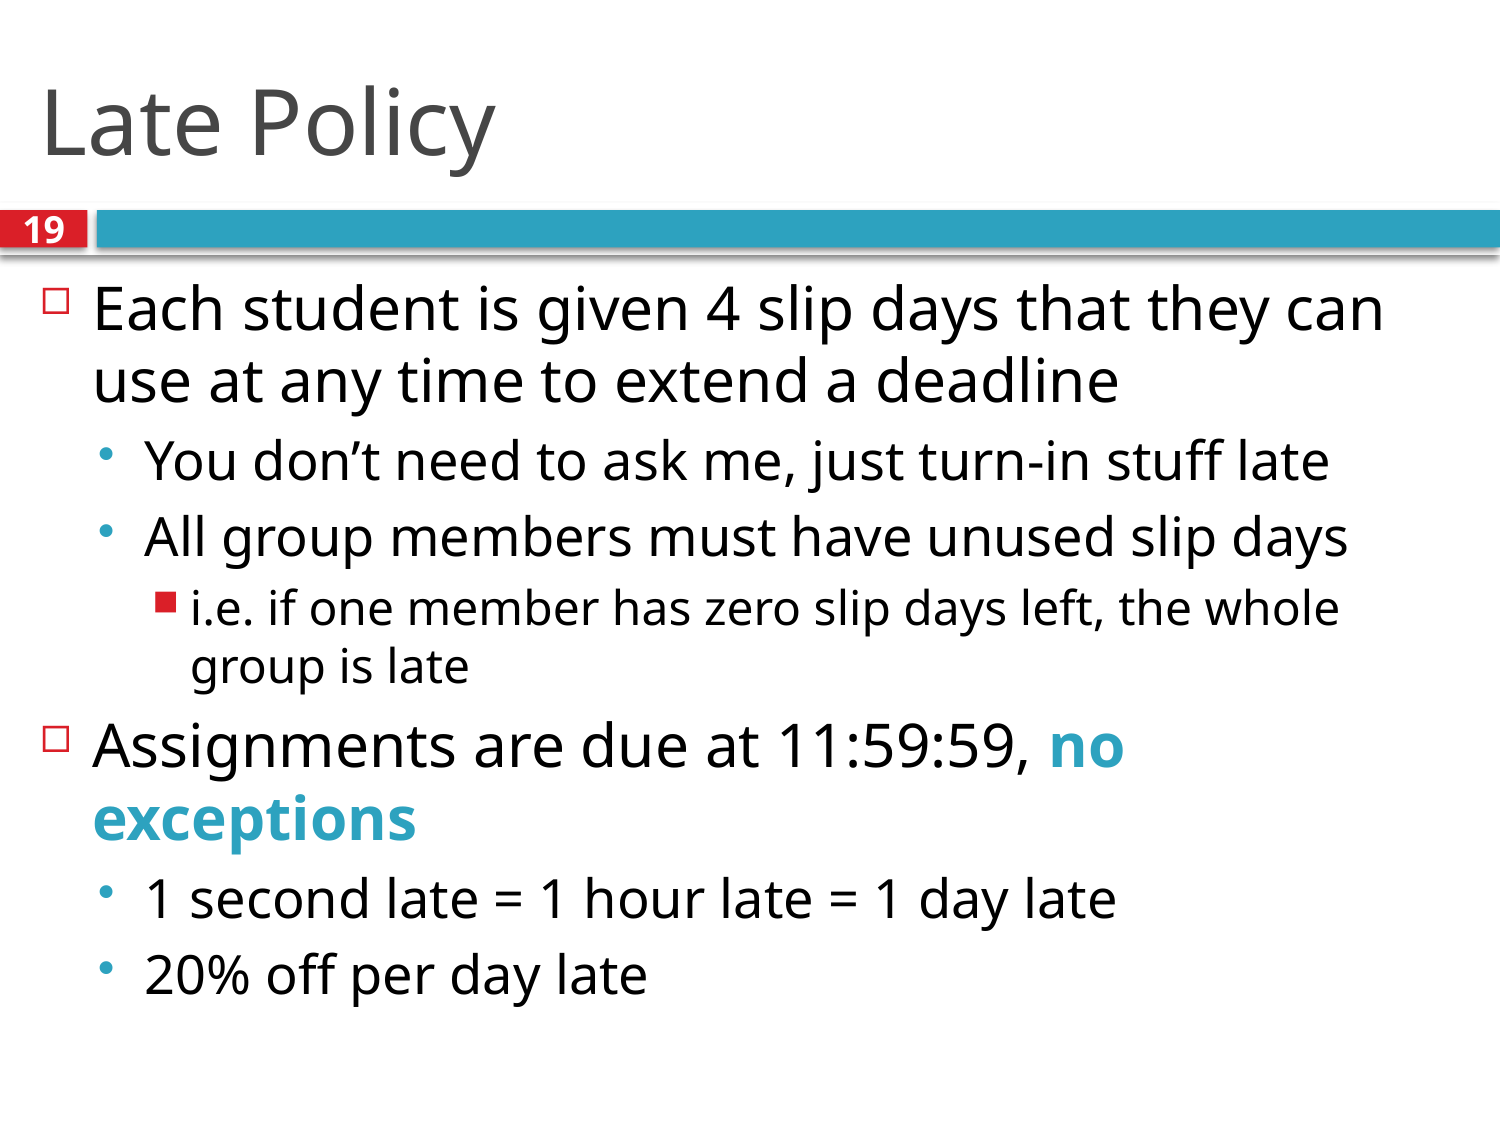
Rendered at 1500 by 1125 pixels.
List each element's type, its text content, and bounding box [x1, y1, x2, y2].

list Each student is given 4 slip days that they can use at any time to extend a deadline You don’t need to ask me, just turn-in stuff late All group members must have unused slip days i.e. if one member has zero slip days left, the whole group is late Assignments are due at 11:59:59, no exceptions 1 second late = 1 hour late = 1 day late 20% off per day late [24, 262, 1475, 1100]
title Late Policy [24, 37, 1475, 200]
slide_number 19 [0, 206, 88, 257]
